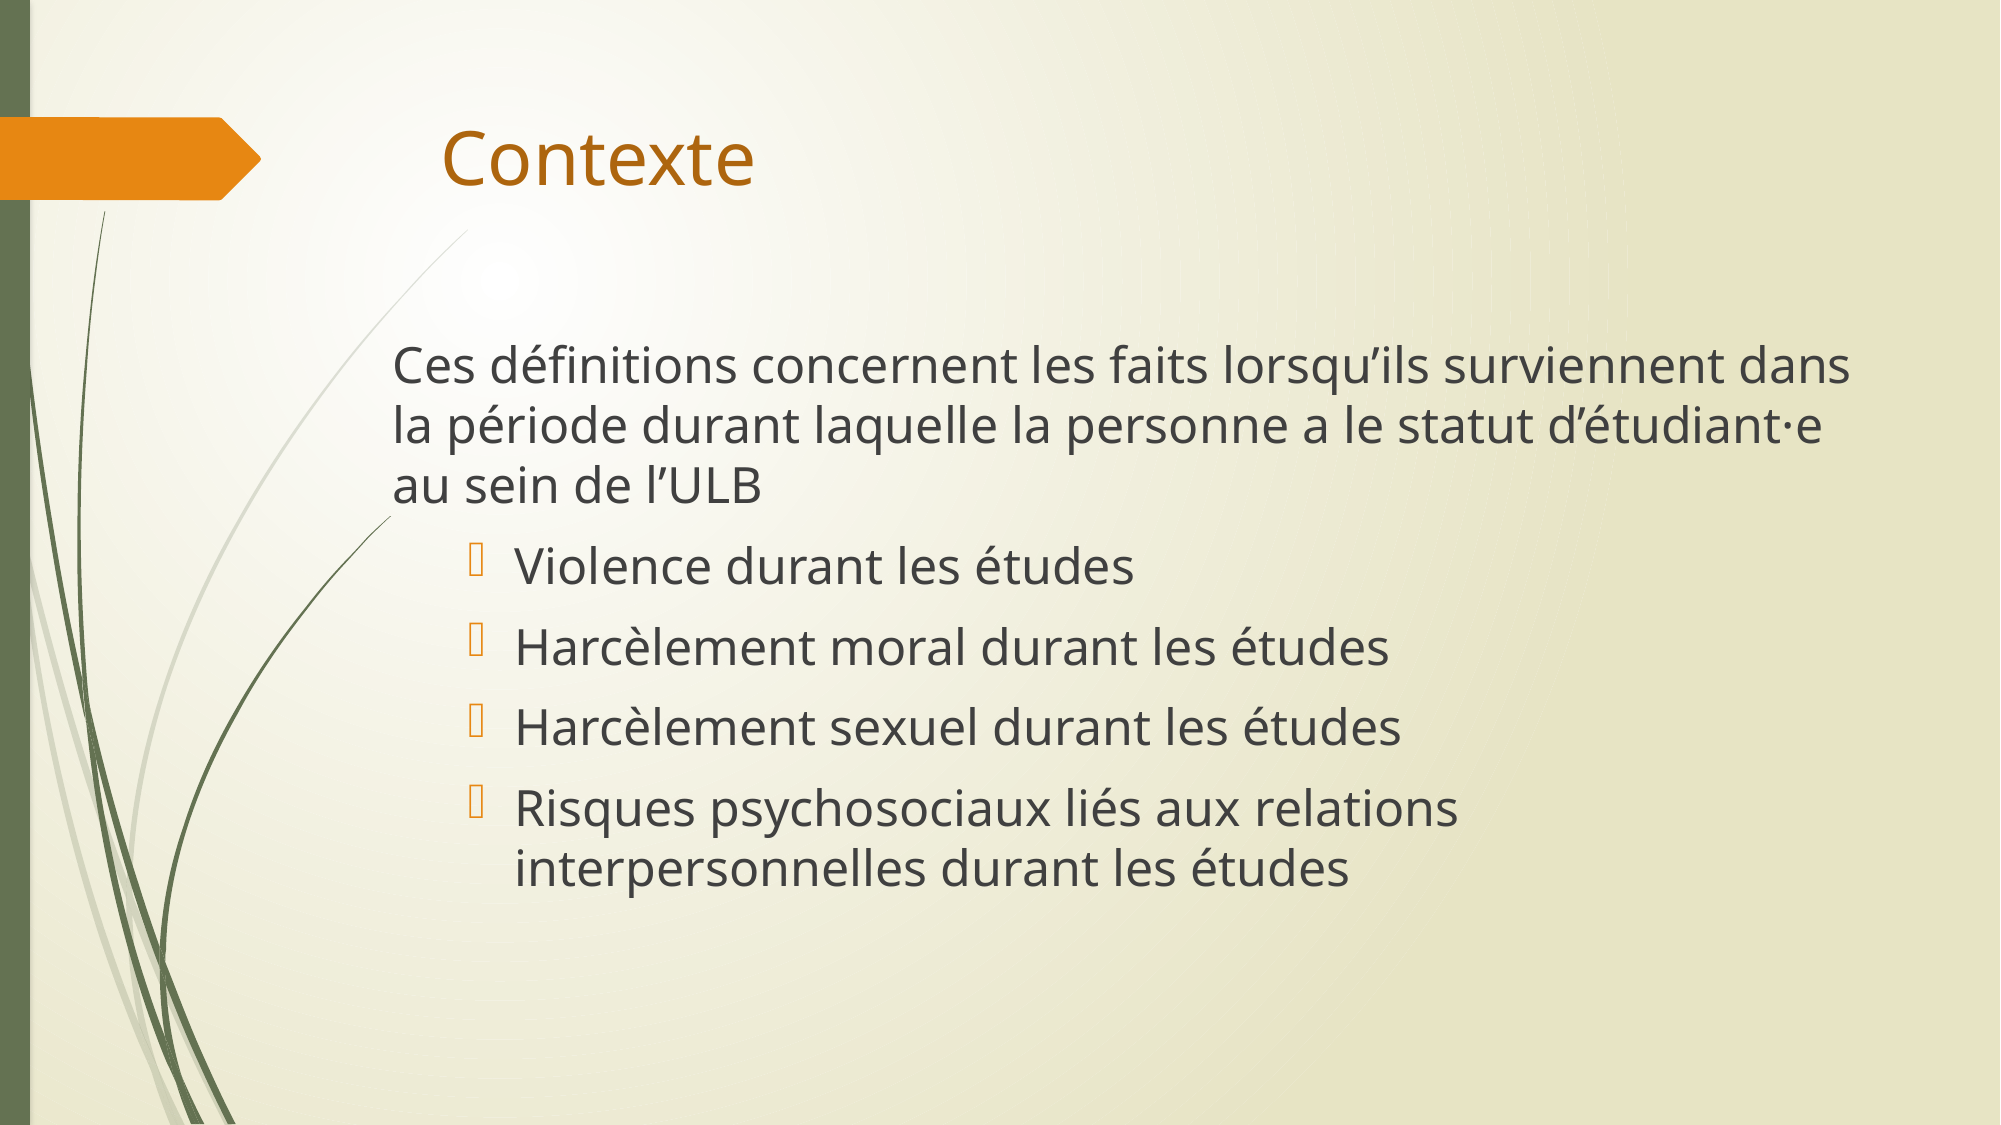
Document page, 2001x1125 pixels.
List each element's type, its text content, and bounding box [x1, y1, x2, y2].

list Ces définitions concernent les faits lorsqu’ils surviennent dans la période durant laquelle la personne a le statut d’étudiant·e au sein de l’ULB Violence durant les études Harcèlement moral durant les études Harcèlement sexuel durant les études Risques psychosociaux liés aux relations interpersonnelles durant les études [377, 325, 1888, 1010]
title Contexte [425, 102, 1888, 313]
